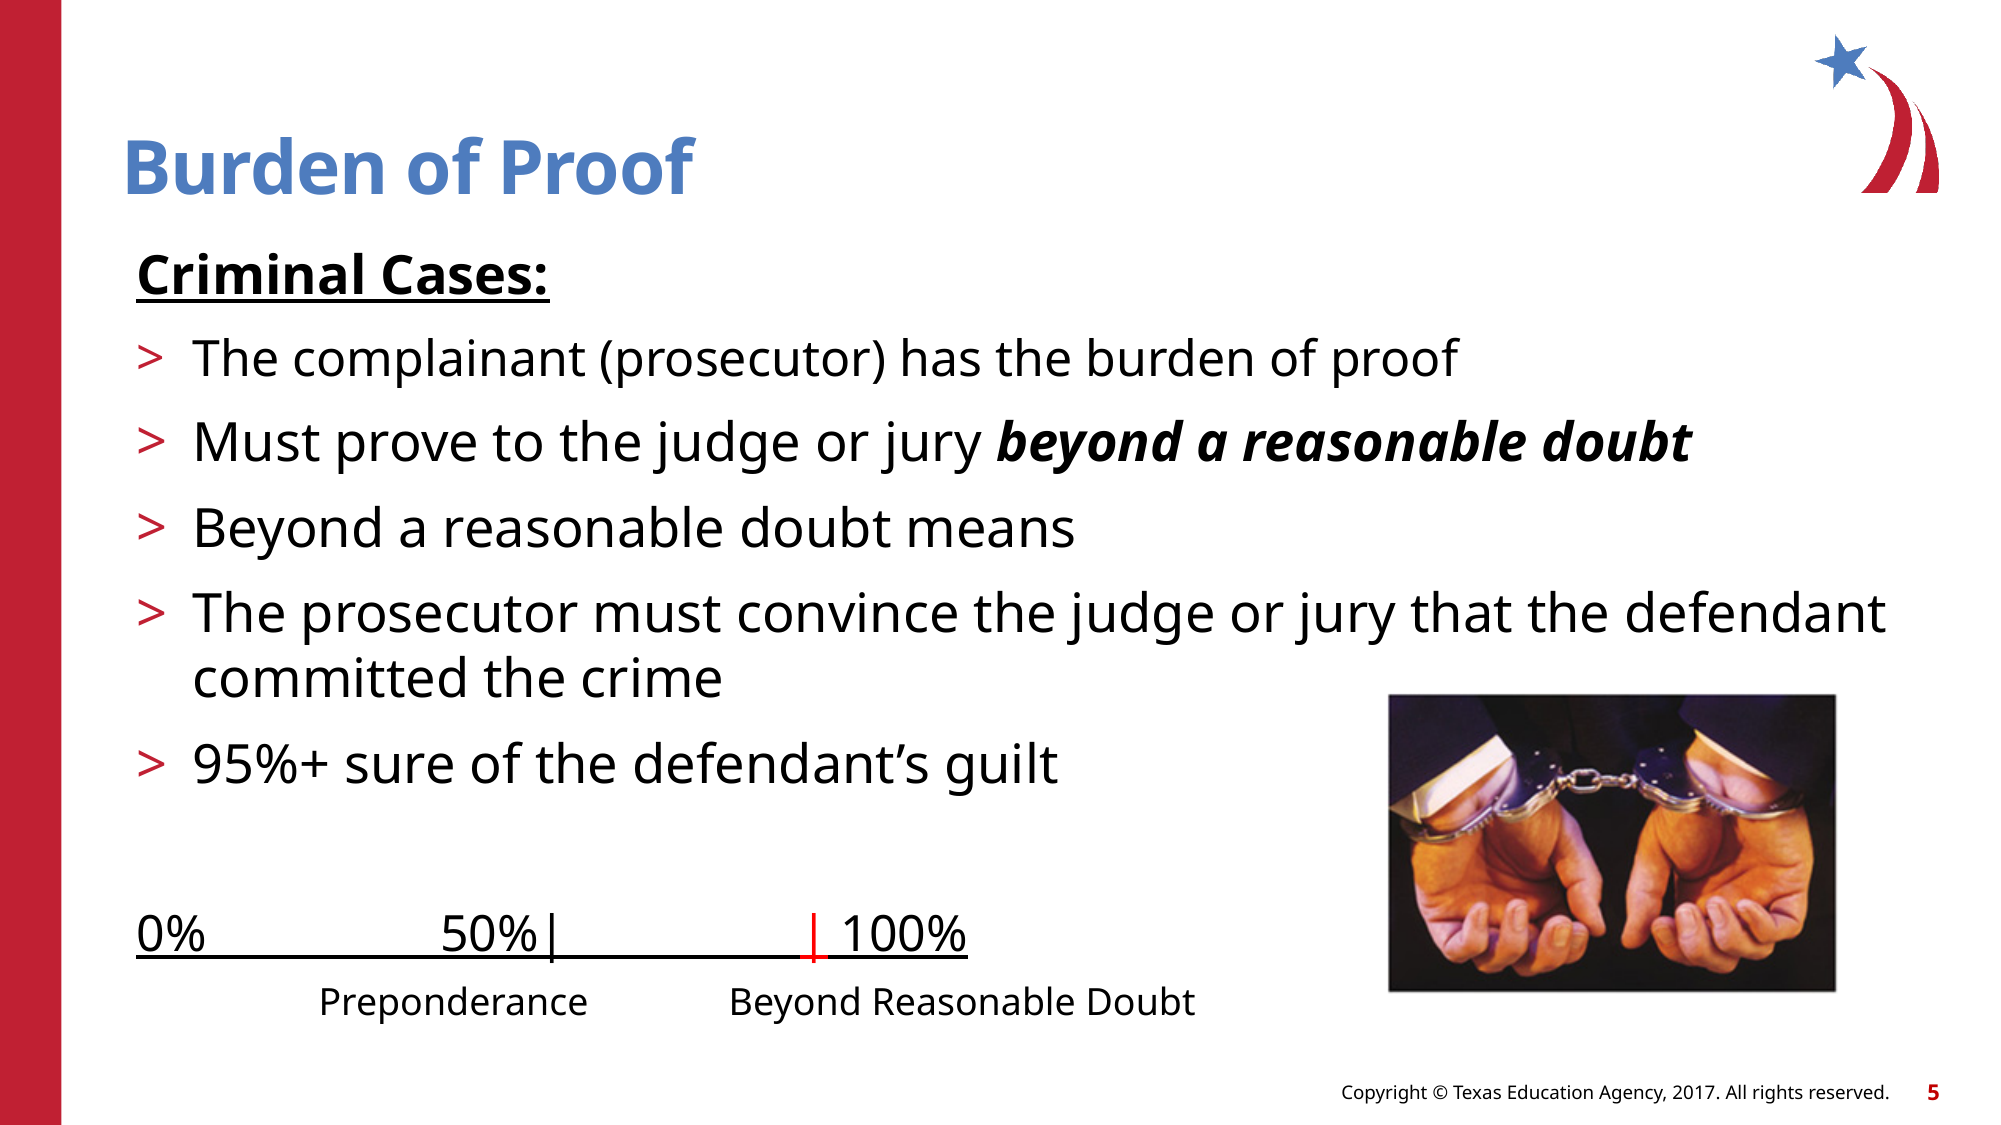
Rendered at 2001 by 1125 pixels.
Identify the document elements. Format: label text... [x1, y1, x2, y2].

list Criminal Cases: The complainant (prosecutor) has the burden of proof Must prove to the judge or jury beyond a reasonable doubt Beyond a reasonable doubt means The prosecutor must convince the judge or jury that the defendant committed the crime 95%+ sure of the defendant’s guilt 0% 50%| | 100% Preponderance Beyond Reasonable Doubt [121, 233, 1936, 1010]
title Burden of Proof [121, 66, 1772, 211]
picture [1814, 34, 1939, 193]
picture [1387, 693, 1838, 994]
